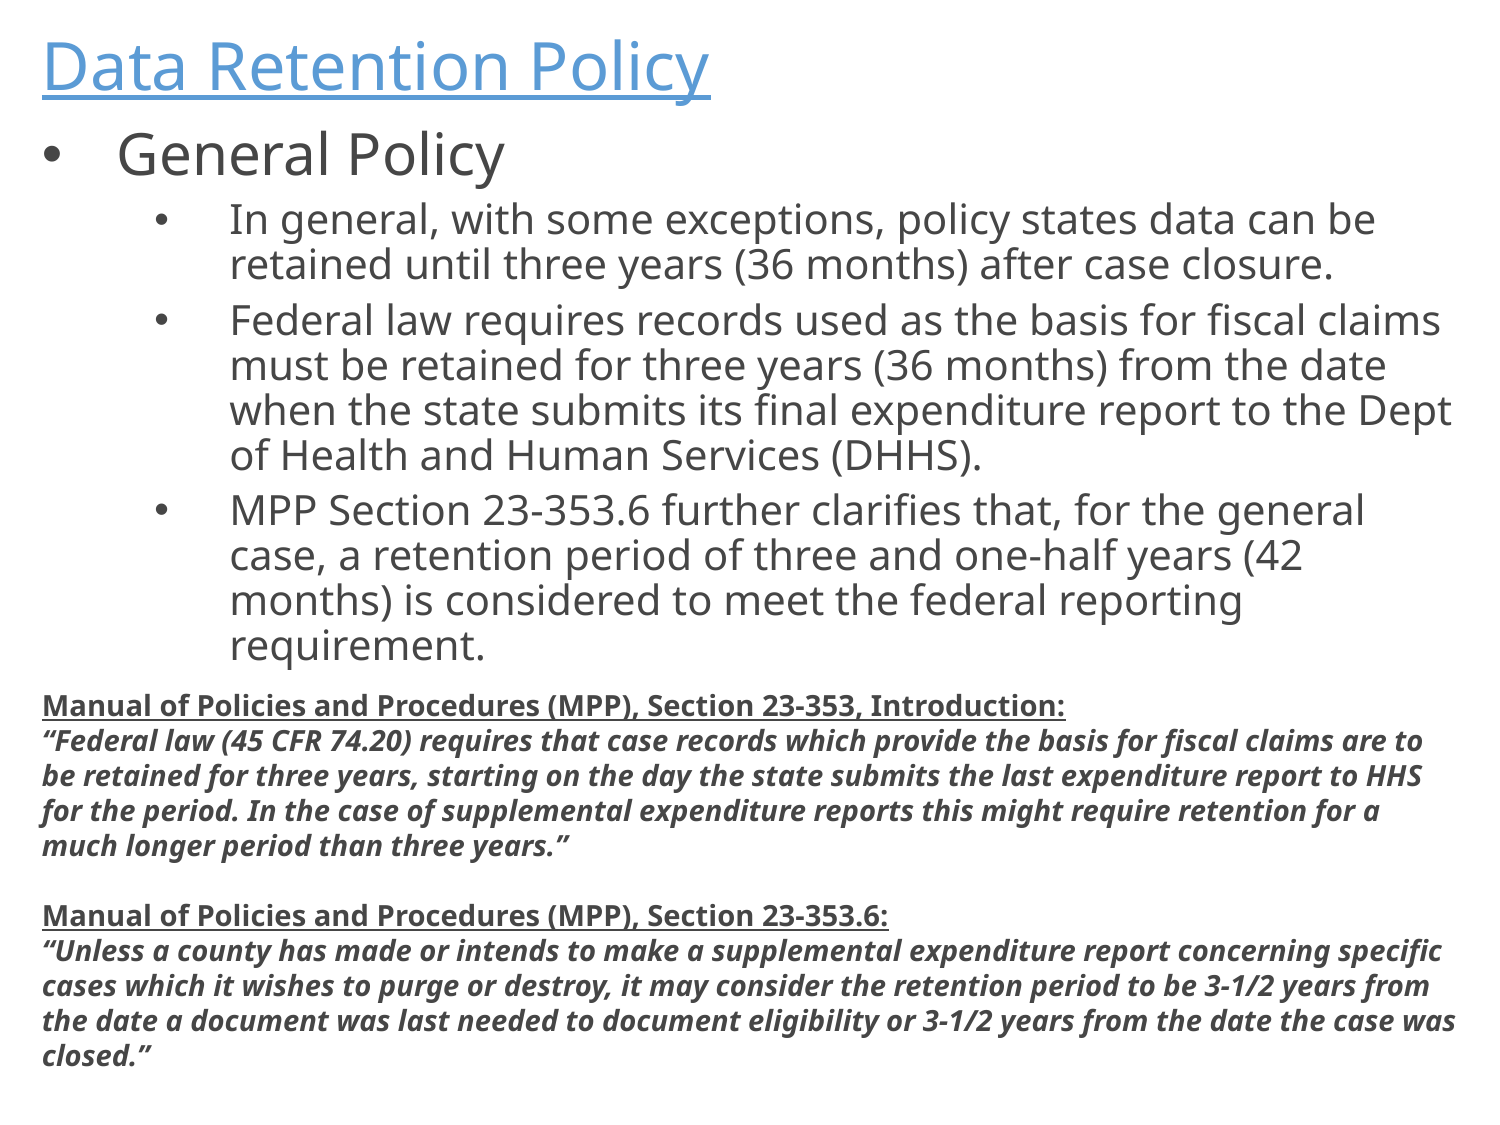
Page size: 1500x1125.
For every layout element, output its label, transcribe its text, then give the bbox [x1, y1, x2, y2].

list Data Retention Policy General Policy In general, with some exceptions, policy states data can be retained until three years (36 months) after case closure. Federal law requires records used as the basis for fiscal claims must be retained for three years (36 months) from the date when the state submits its final expenditure report to the Dept of Health and Human Services (DHHS). MPP Section 23-353.6 further clarifies that, for the general case, a retention period of three and one-half years (42 months) is considered to meet the federal reporting requirement. [27, 25, 1473, 680]
text_box Manual of Policies and Procedures (MPP), Section 23-353, Introduction: “Federal law (45 CFR 74.20) requires that case records which provide the basis for fiscal claims are to be retained for three years, starting on the day the state submits the last expenditure report to HHS for the period. In the case of supplemental expenditure reports this might require retention for a much longer period than three years.” Manual of Policies and Procedures (MPP), Section 23-353.6: “Unless a county has made or intends to make a supplemental expenditure report concerning specific cases which it wishes to purge or destroy, it may consider the retention period to be 3-1/2 years from the date a document was last needed to document eligibility or 3-1/2 years from the date the case was closed.” [27, 680, 1473, 1080]
